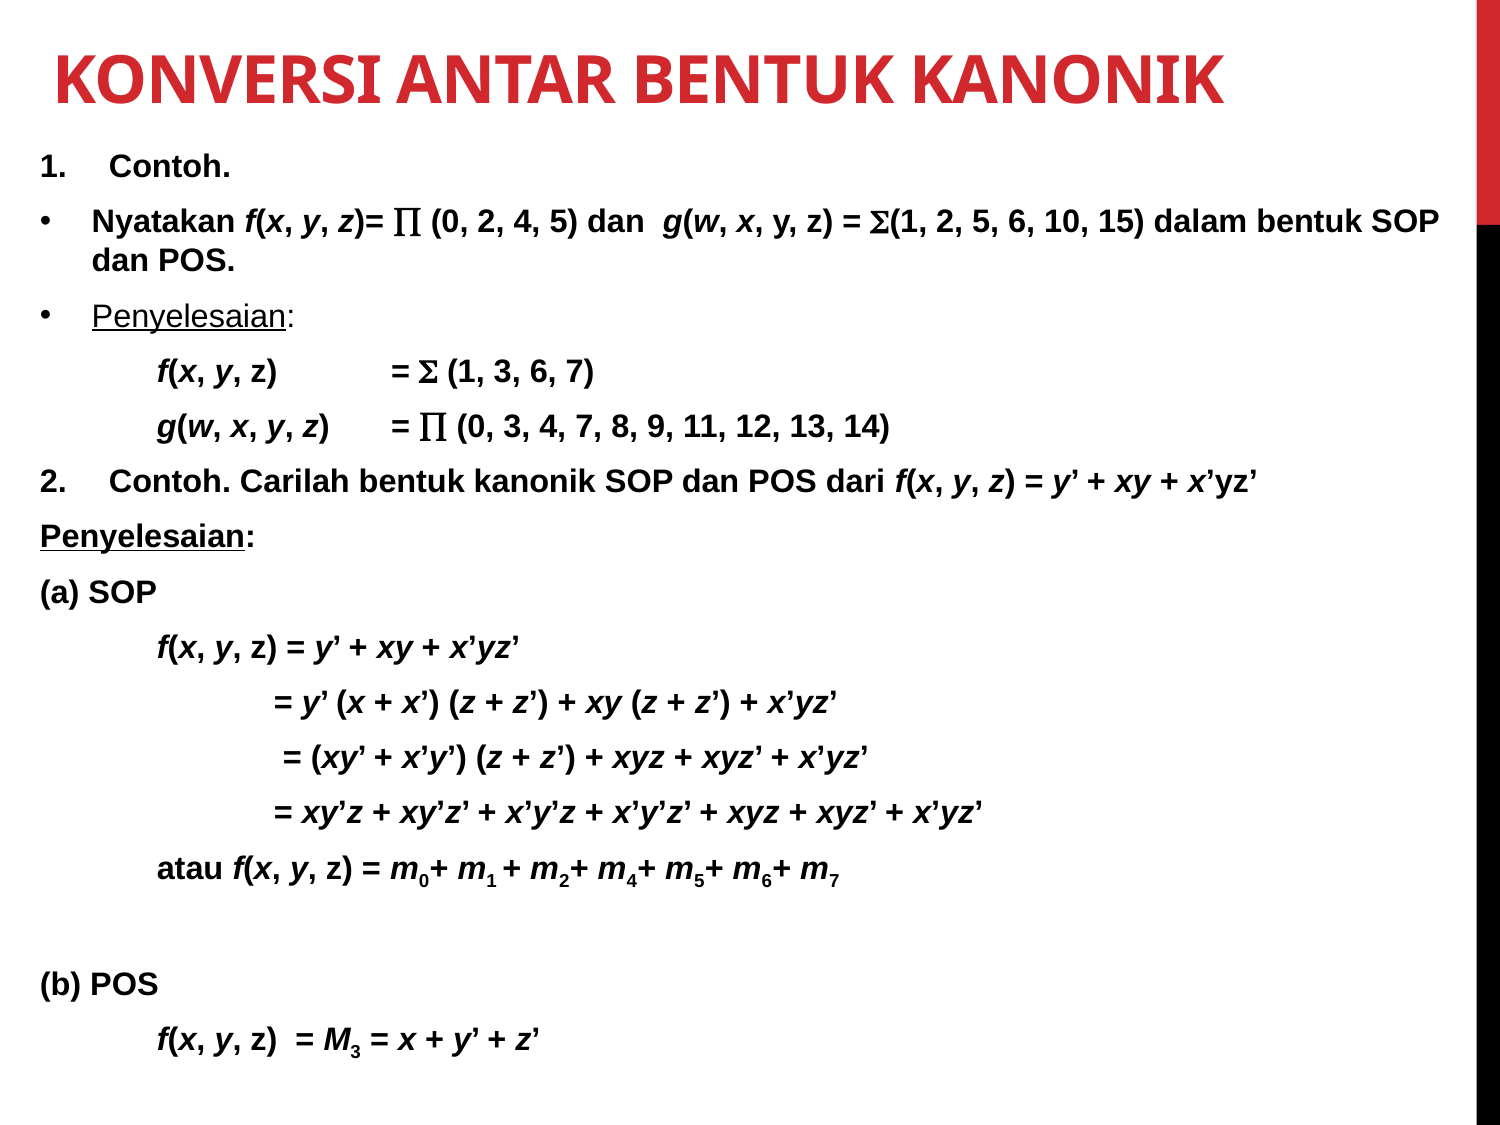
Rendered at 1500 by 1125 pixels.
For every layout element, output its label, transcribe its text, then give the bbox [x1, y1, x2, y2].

title Konversi Antar Bentuk Kanonik [37, 25, 1463, 125]
list Contoh. Nyatakan f(x, y, z)=  (0, 2, 4, 5) dan g(w, x, y, z) = (1, 2, 5, 6, 10, 15) dalam bentuk SOP dan POS. Penyelesaian: f(x, y, z) =  (1, 3, 6, 7) g(w, x, y, z) =  (0, 3, 4, 7, 8, 9, 11, 12, 13, 14) Contoh. Carilah bentuk kanonik SOP dan POS dari f(x, y, z) = y’ + xy + x’yz’ Penyelesaian: (a) SOP f(x, y, z) = y’ + xy + x’yz’ = y’ (x + x’) (z + z’) + xy (z + z’) + x’yz’ = (xy’ + x’y’) (z + z’) + xyz + xyz’ + x’yz’ = xy’z + xy’z’ + x’y’z + x’y’z’ + xyz + xyz’ + x’yz’ atau f(x, y, z) = m0+ m1 + m2+ m4+ m5+ m6+ m7 (b) POS f(x, y, z) = M3 = x + y’ + z’ [24, 137, 1463, 1088]
